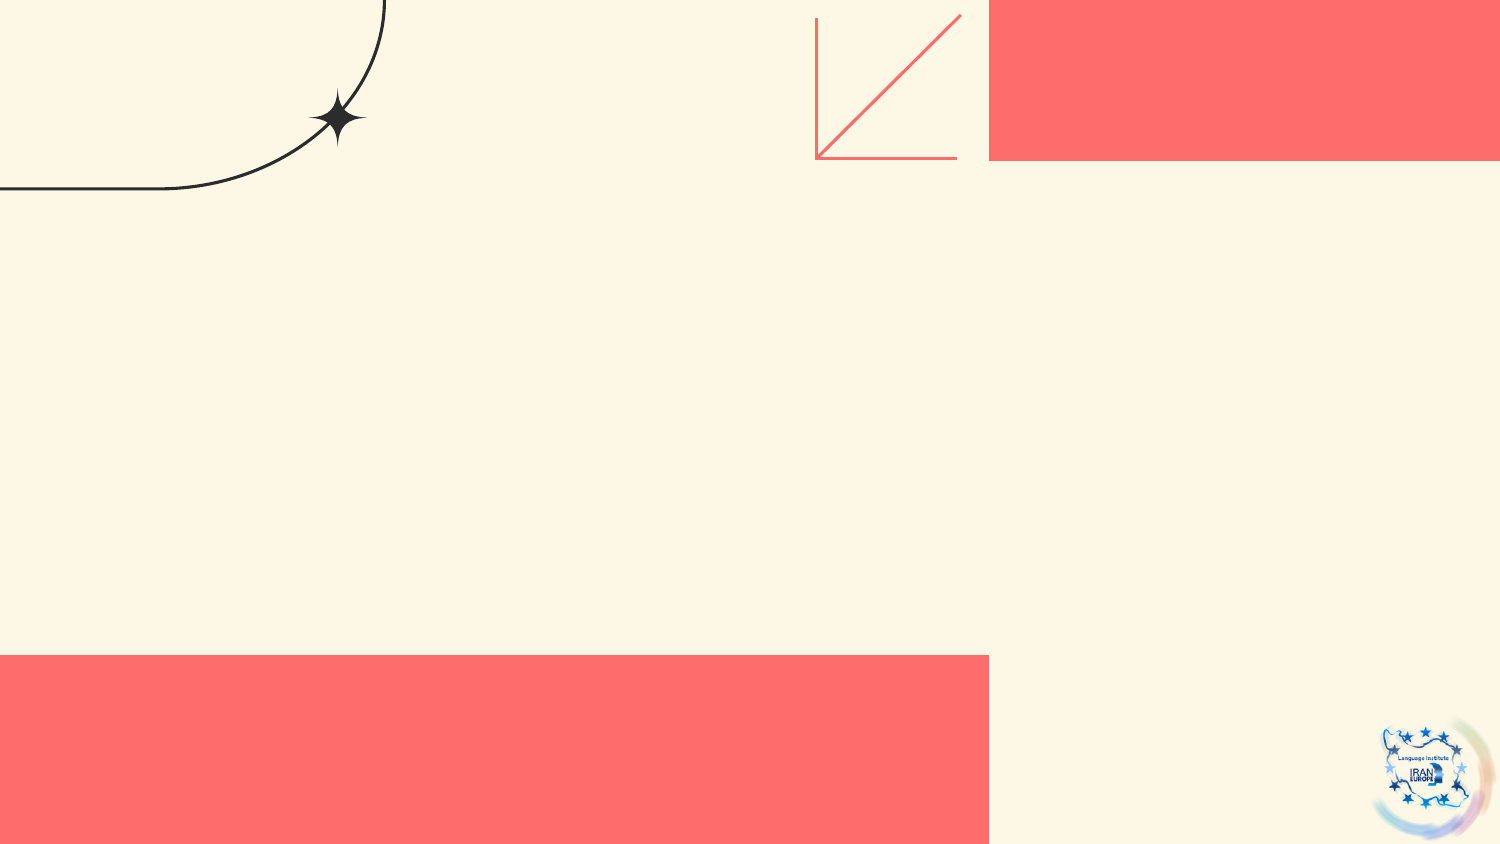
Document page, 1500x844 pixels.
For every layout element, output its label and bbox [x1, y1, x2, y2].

text_box [816, 14, 962, 159]
picture [1364, 711, 1500, 844]
